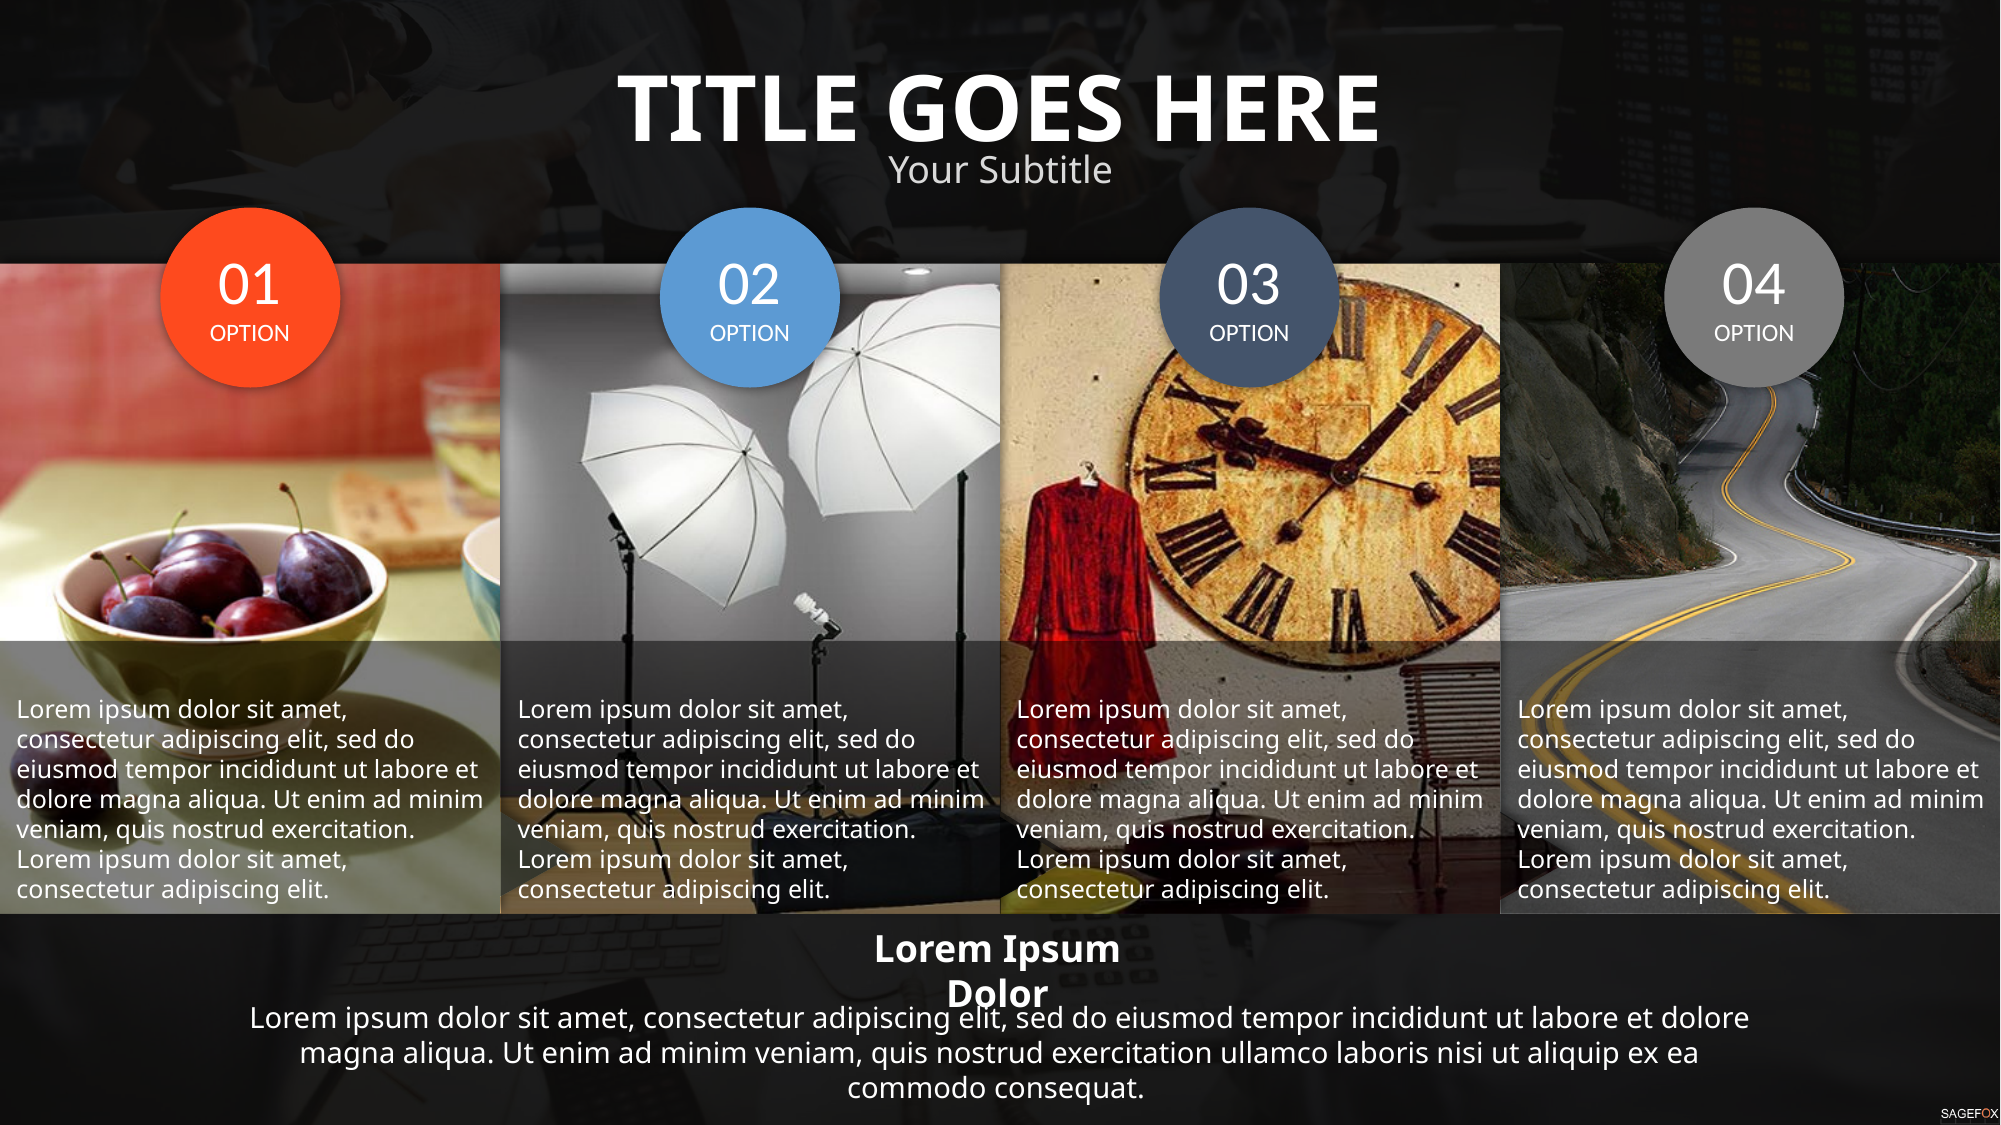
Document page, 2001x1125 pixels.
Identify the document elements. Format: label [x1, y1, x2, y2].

text_box [0, 640, 500, 914]
text_box [1510, 263, 2000, 640]
text_box [229, 939, 1771, 1078]
text_box [1159, 207, 1340, 388]
text_box [500, 640, 999, 914]
text_box [659, 207, 840, 388]
text_box [548, 42, 1452, 199]
text_box [0, 262, 501, 640]
text_box [1500, 640, 2000, 914]
text_box [160, 207, 341, 388]
text_box [999, 640, 1500, 914]
text_box [1011, 262, 1501, 640]
picture [0, 0, 2001, 1125]
text_box [511, 262, 1002, 640]
text_box [1664, 207, 1845, 388]
